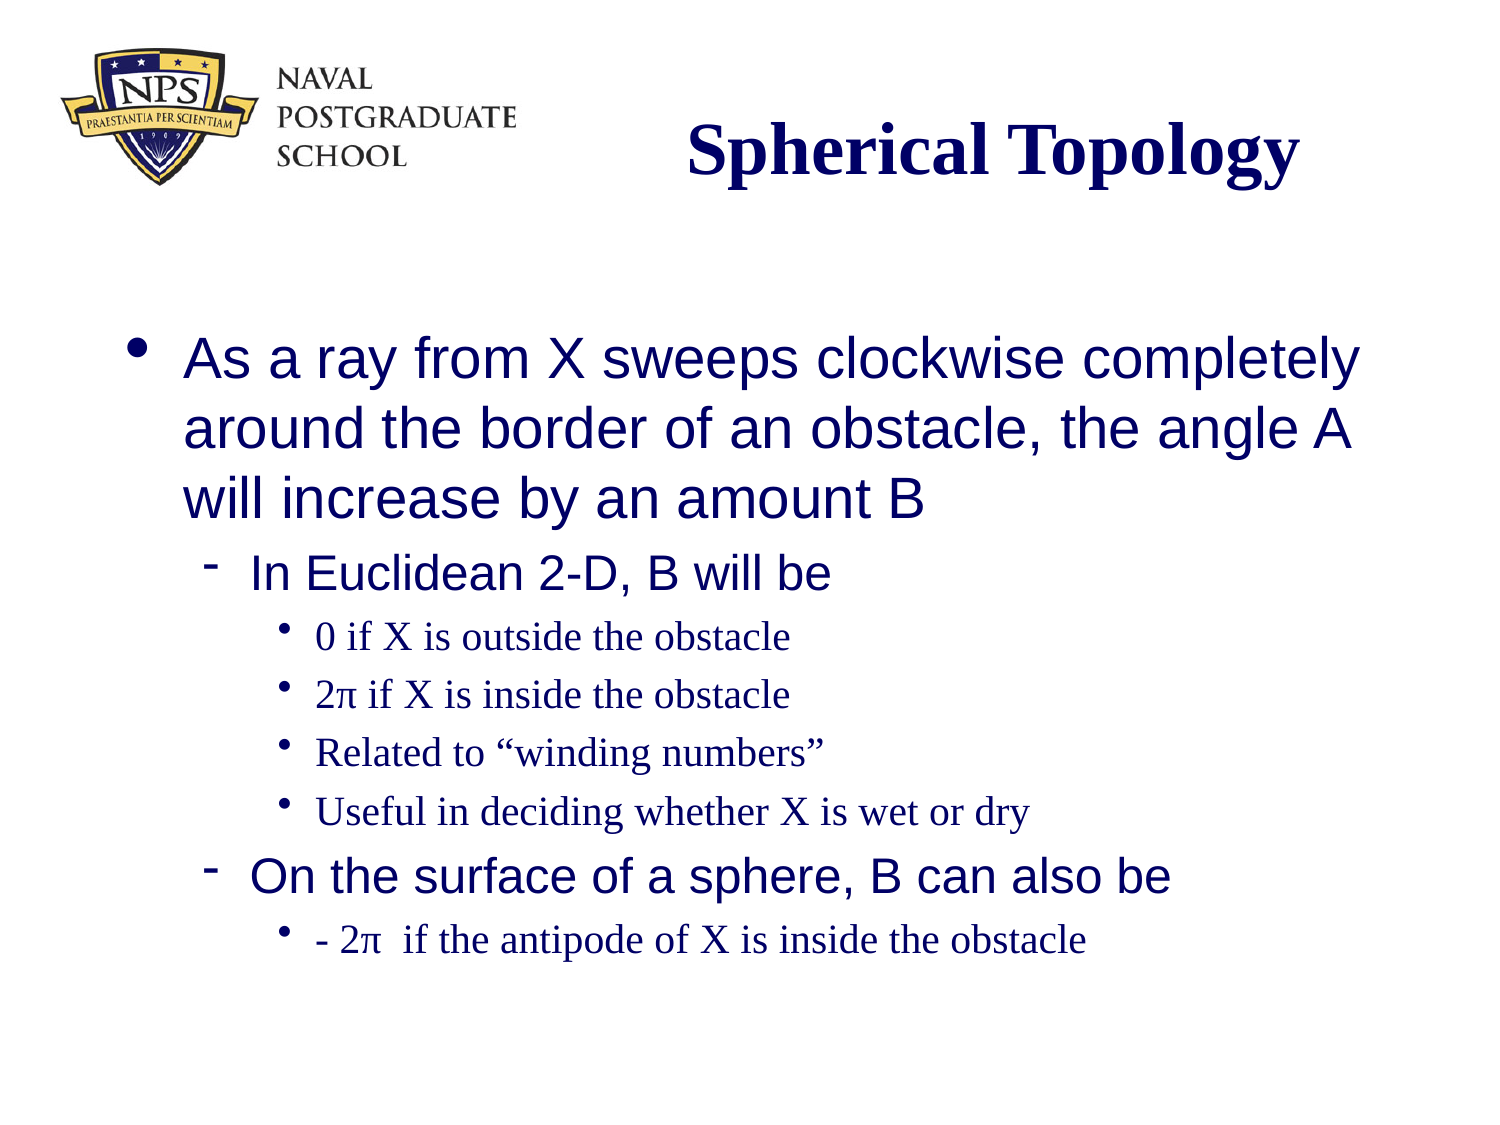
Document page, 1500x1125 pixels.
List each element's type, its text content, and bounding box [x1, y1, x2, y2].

title Spherical Topology [549, 34, 1438, 197]
list As a ray from X sweeps clockwise completely around the border of an obstacle, the angle A will increase by an amount B In Euclidean 2-D, B will be 0 if X is outside the obstacle 2π if X is inside the obstacle Related to “winding numbers” Useful in deciding whether X is wet or dry On the surface of a sphere, B can also be - 2π if the antipode of X is inside the obstacle [112, 312, 1388, 988]
picture [50, 37, 525, 196]
